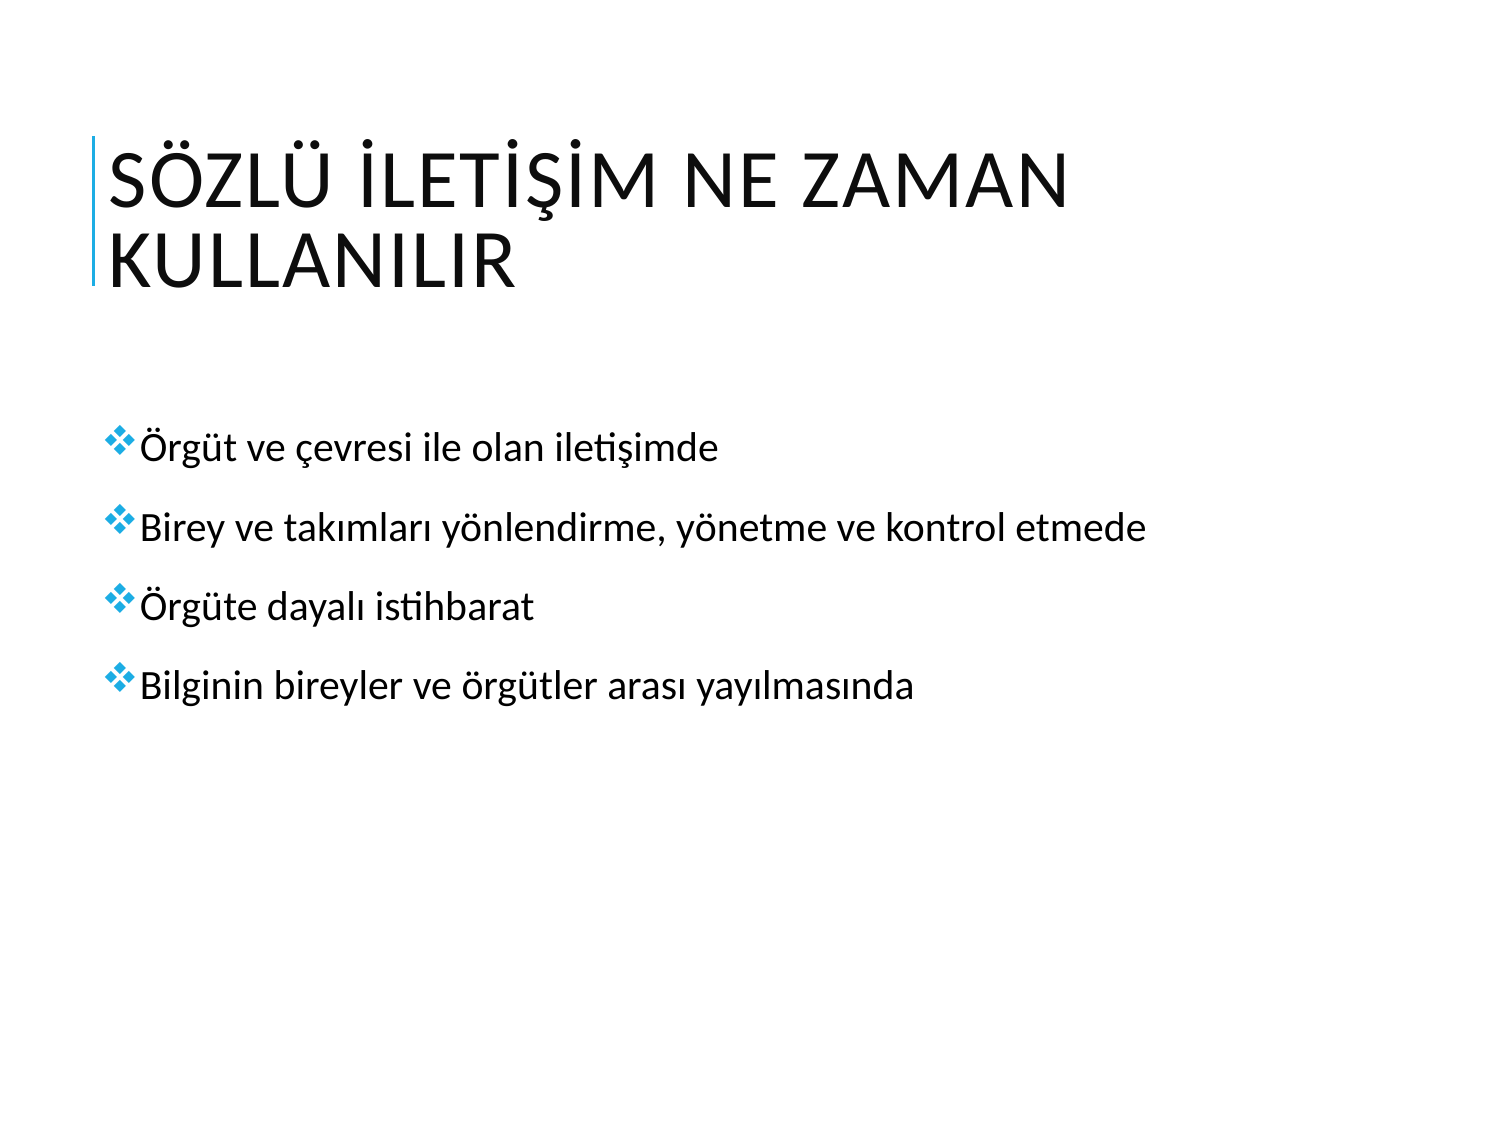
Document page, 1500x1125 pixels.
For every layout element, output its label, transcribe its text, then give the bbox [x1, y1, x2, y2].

title Sözlü İletİşİm ne zaman kullanılır [94, 115, 1136, 333]
list Örgüt ve çevresi ile olan iletişimde Birey ve takımları yönlendirme, yönetme ve kontrol etmede Örgüte dayalı istihbarat Bilginin bireyler ve örgütler arası yayılmasında [94, 387, 1400, 1125]
